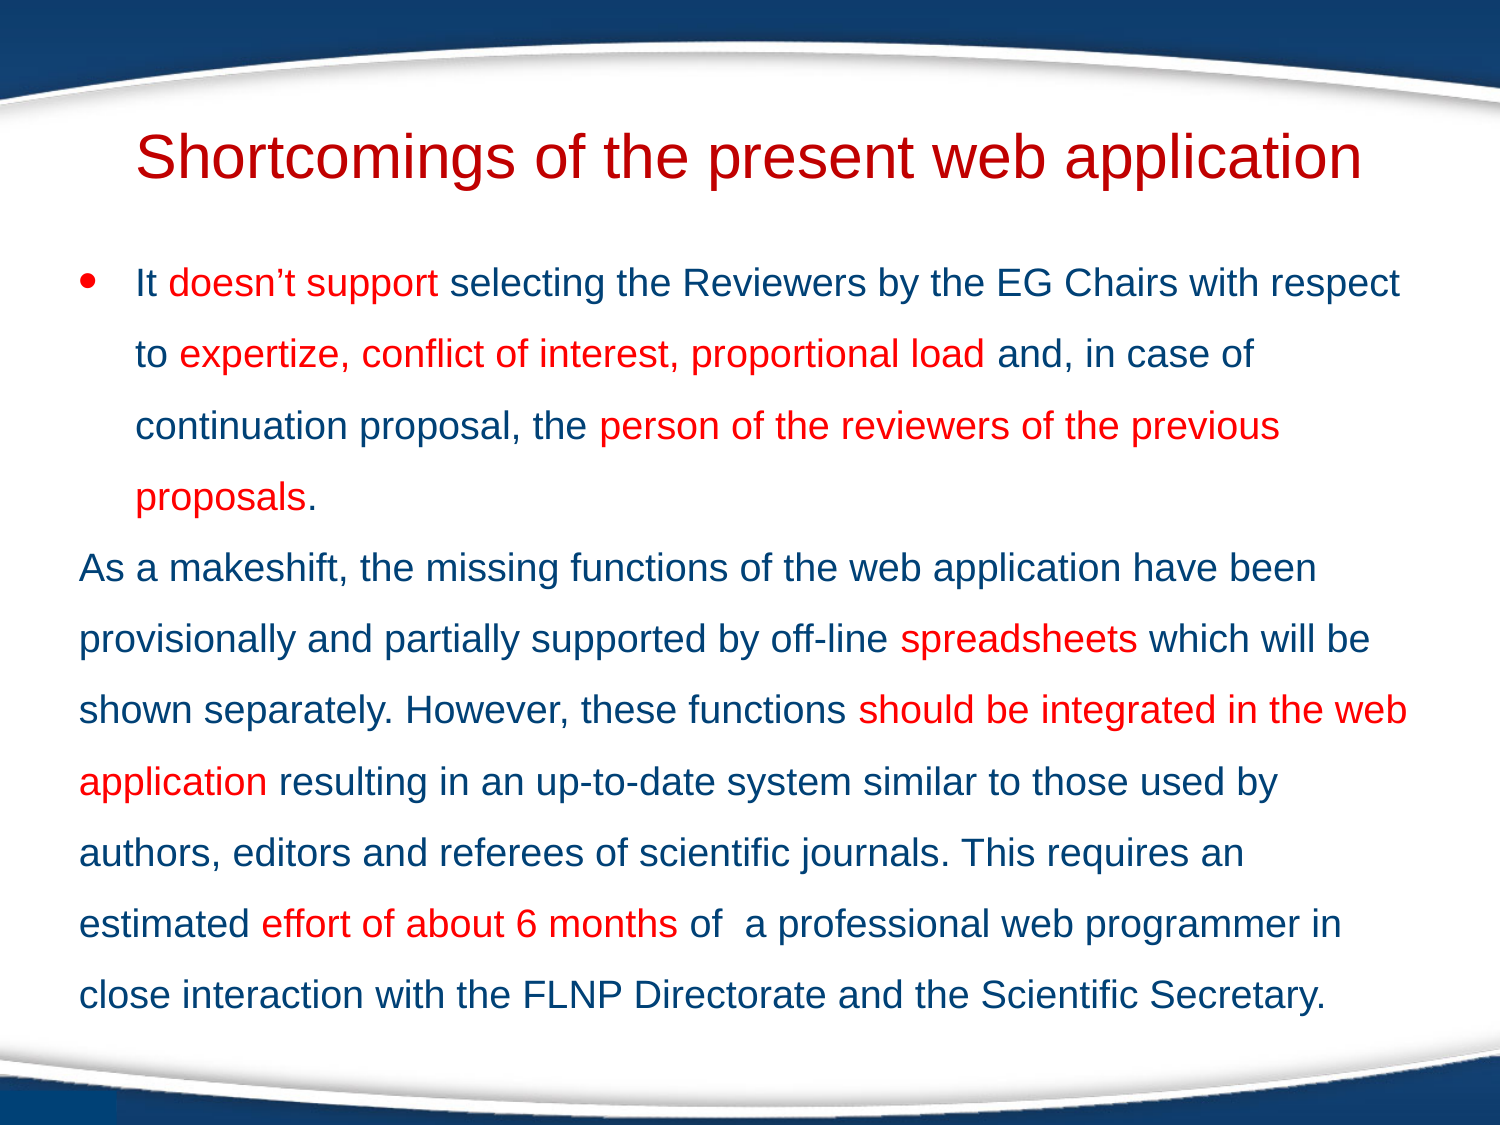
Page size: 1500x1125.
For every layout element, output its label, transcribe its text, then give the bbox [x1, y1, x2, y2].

picture [0, 0, 1500, 1125]
text_box It doesn’t support selecting the Reviewers by the EG Chairs with respect to expertize, conflict of interest, proportional load and, in case of continuation proposal, the person of the reviewers of the previous proposals. As a makeshift, the missing functions of the web application have been provisionally and partially supported by off-line spreadsheets which will be shown separately. However, these functions should be integrated in the web application resulting in an up-to-date system similar to those used by authors, editors and referees of scientific journals. This requires an estimated effort of about 6 months of a professional web programmer in close interaction with the FLNP Directorate and the Scientific Secretary. [64, 226, 1436, 1025]
text_box Shortcomings of the present web application [37, 108, 1463, 199]
